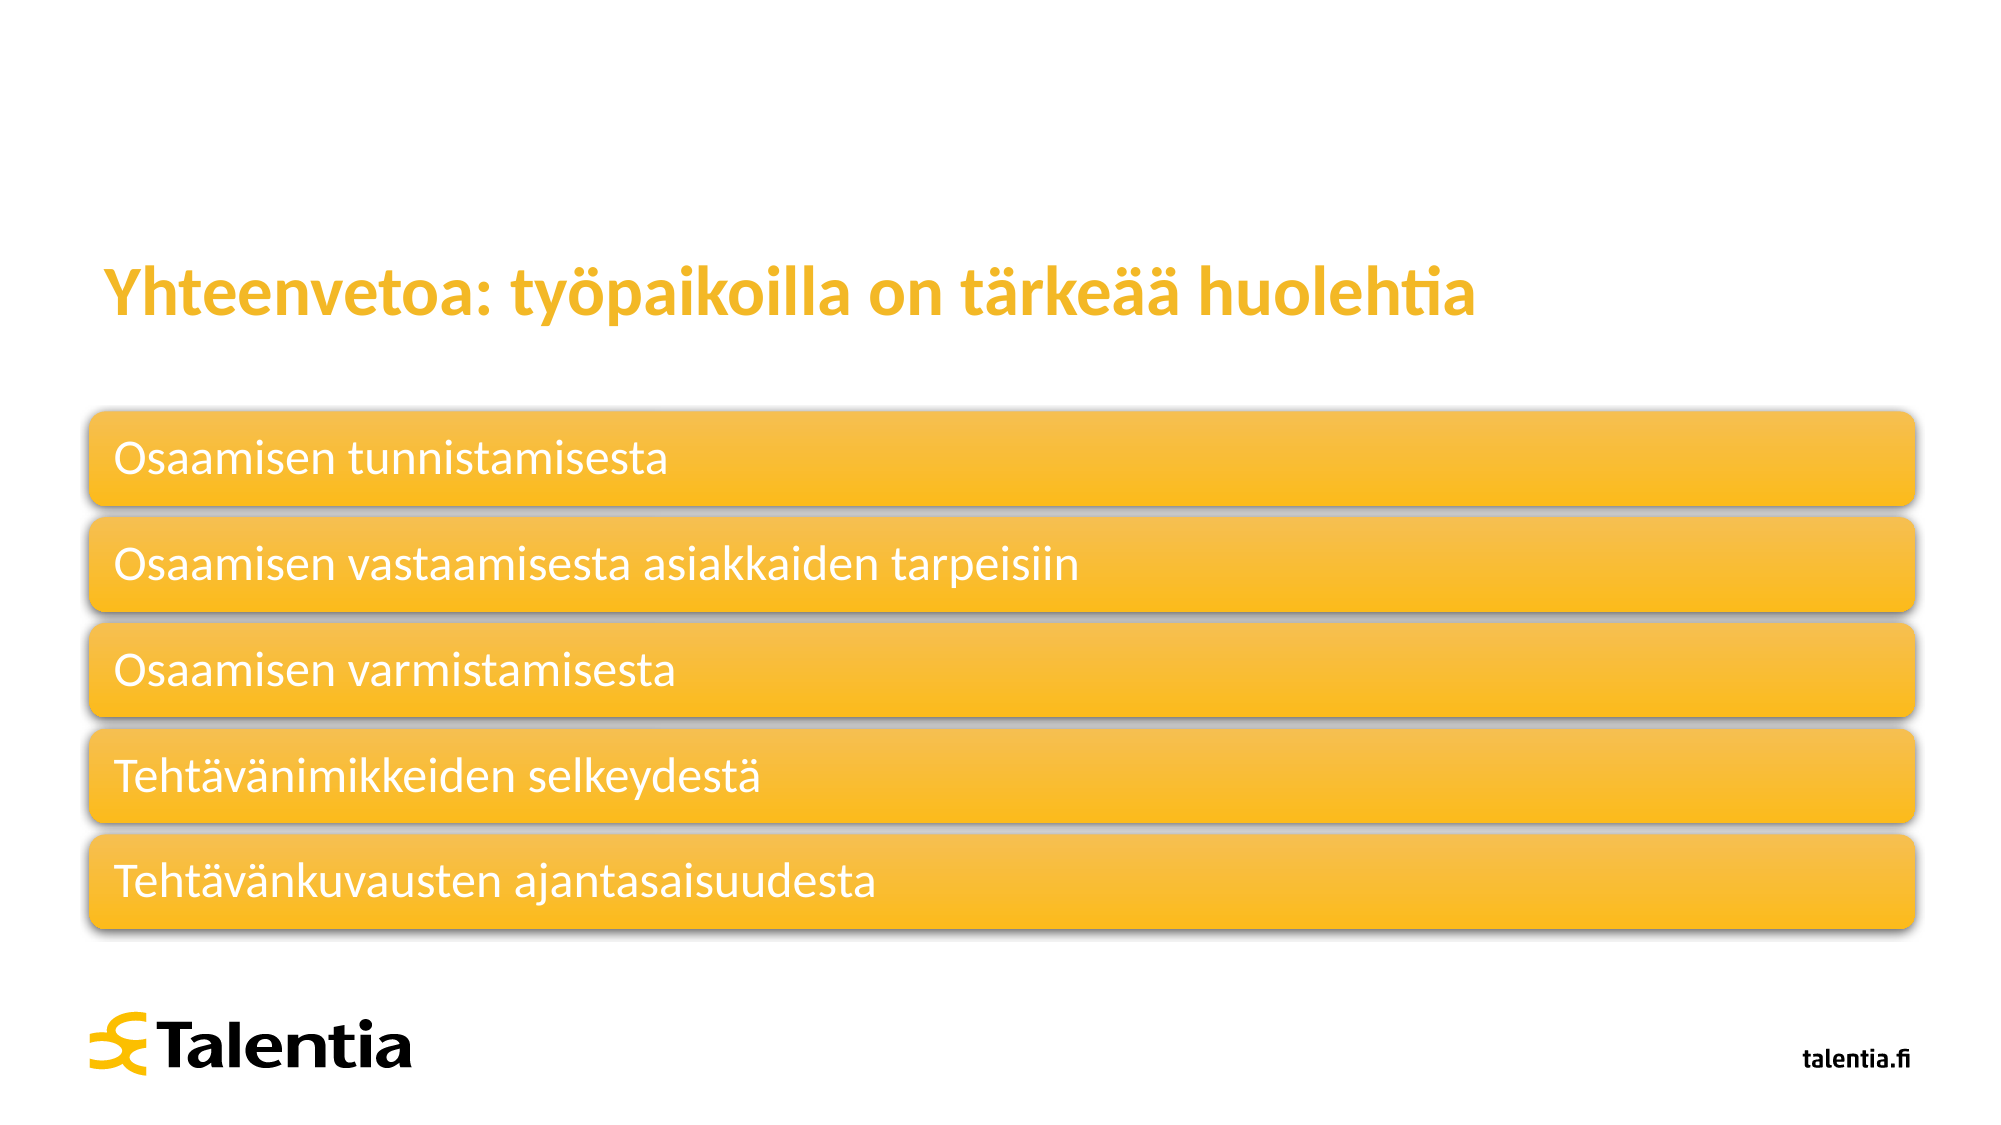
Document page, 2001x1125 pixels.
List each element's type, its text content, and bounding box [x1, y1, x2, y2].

title Yhteenvetoa: työpaikoilla on tärkeää huolehtia [89, 145, 1916, 363]
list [89, 401, 1916, 939]
picture [0, 985, 2000, 1125]
